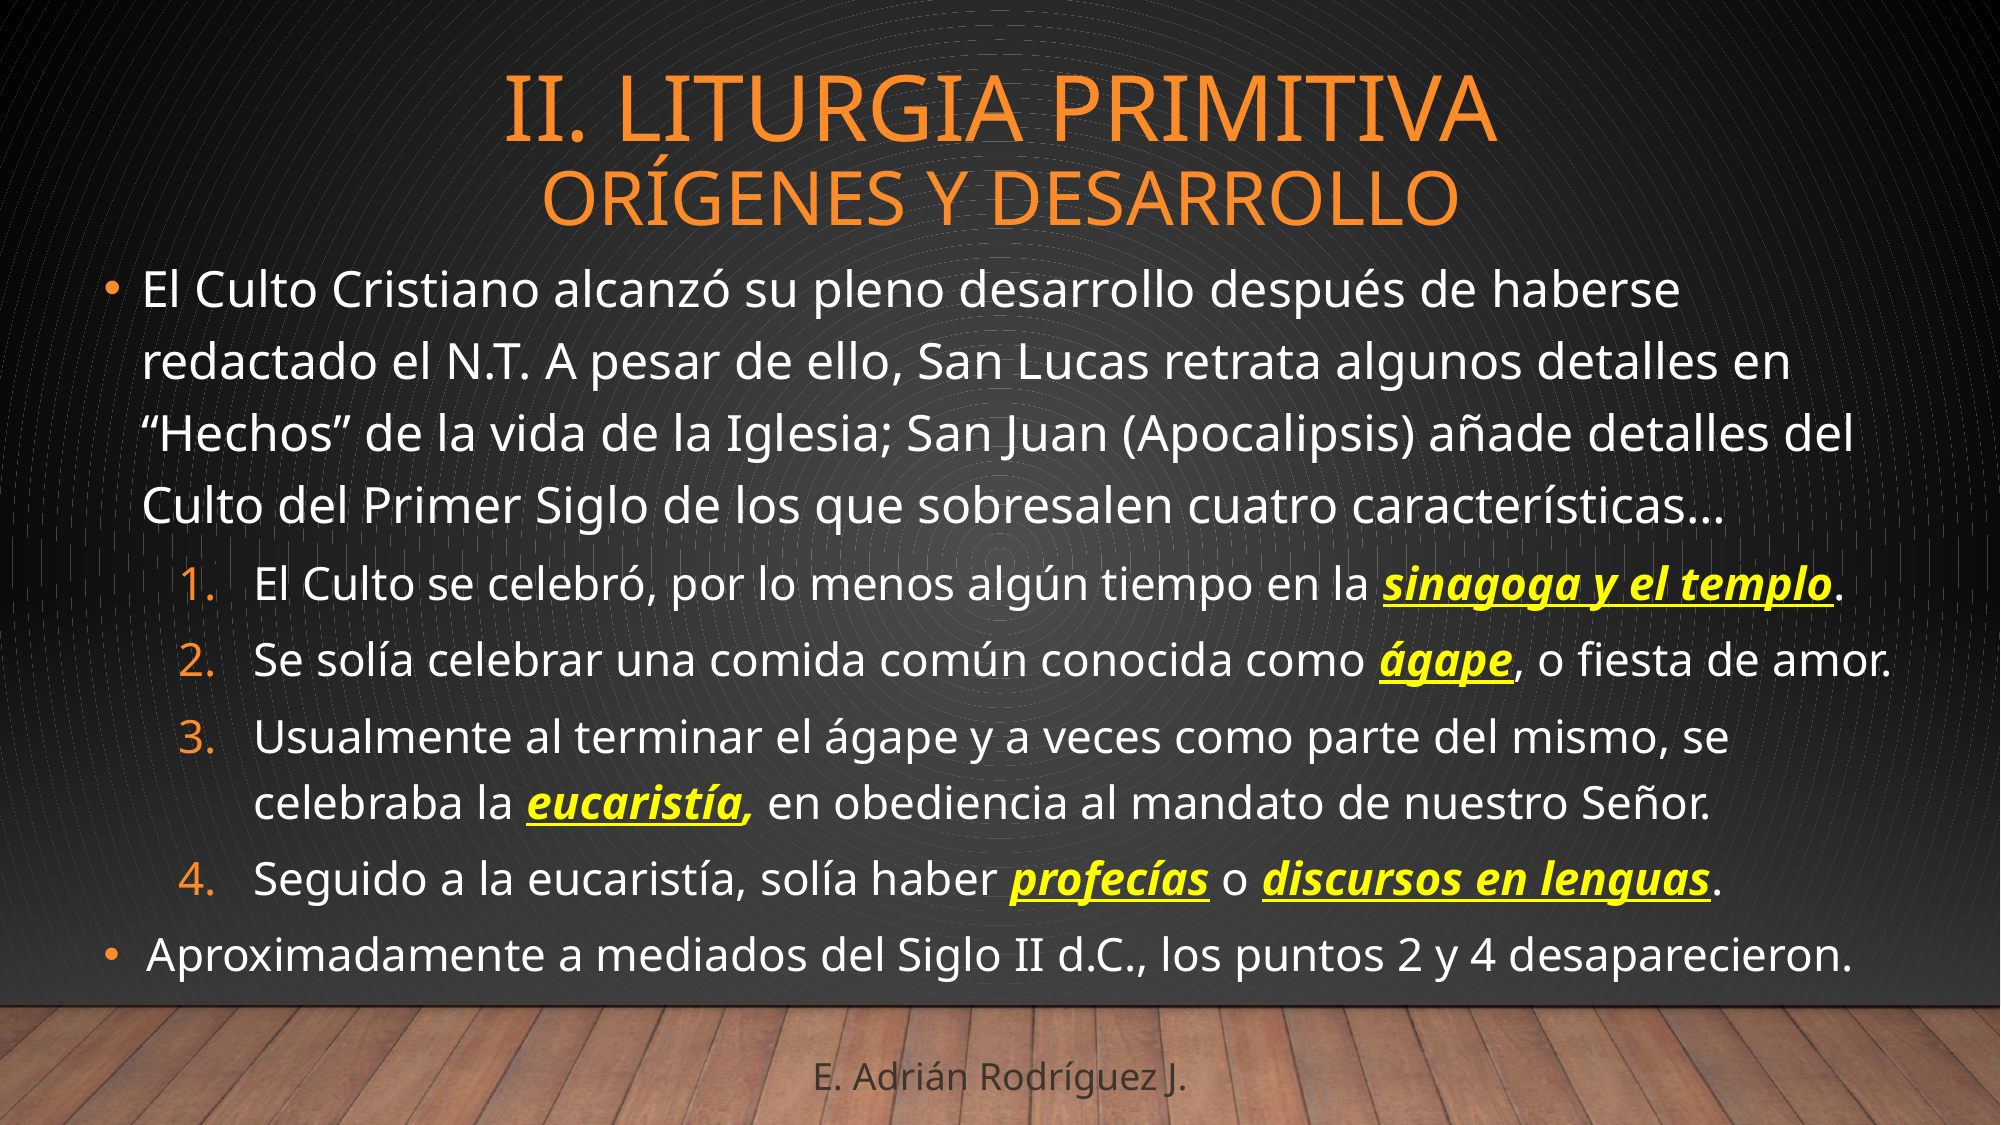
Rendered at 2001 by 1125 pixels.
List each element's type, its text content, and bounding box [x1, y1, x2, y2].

text_box E. Adrián Rodríguez J. [742, 1045, 1259, 1106]
list El Culto Cristiano alcanzó su pleno desarrollo después de haberse redactado el N.T. A pesar de ello, San Lucas retrata algunos detalles en “Hechos” de la vida de la Iglesia; San Juan (Apocalipsis) añade detalles del Culto del Primer Siglo de los que sobresalen cuatro características… El Culto se celebró, por lo menos algún tiempo en la sinagoga y el templo. Se solía celebrar una comida común conocida como ágape, o fiesta de amor. Usualmente al terminar el ágape y a veces como parte del mismo, se celebraba la eucaristía, en obediencia al mandato de nuestro Señor. Seguido a la eucaristía, solía haber profecías o discursos en lenguas. Aproximadamente a mediados del Siglo II d.C., los puntos 2 y 4 desaparecieron. [88, 299, 1914, 927]
picture [0, 1005, 2000, 1125]
title II. liturgia Primitiva orígenes y Desarrollo [88, 66, 1914, 239]
